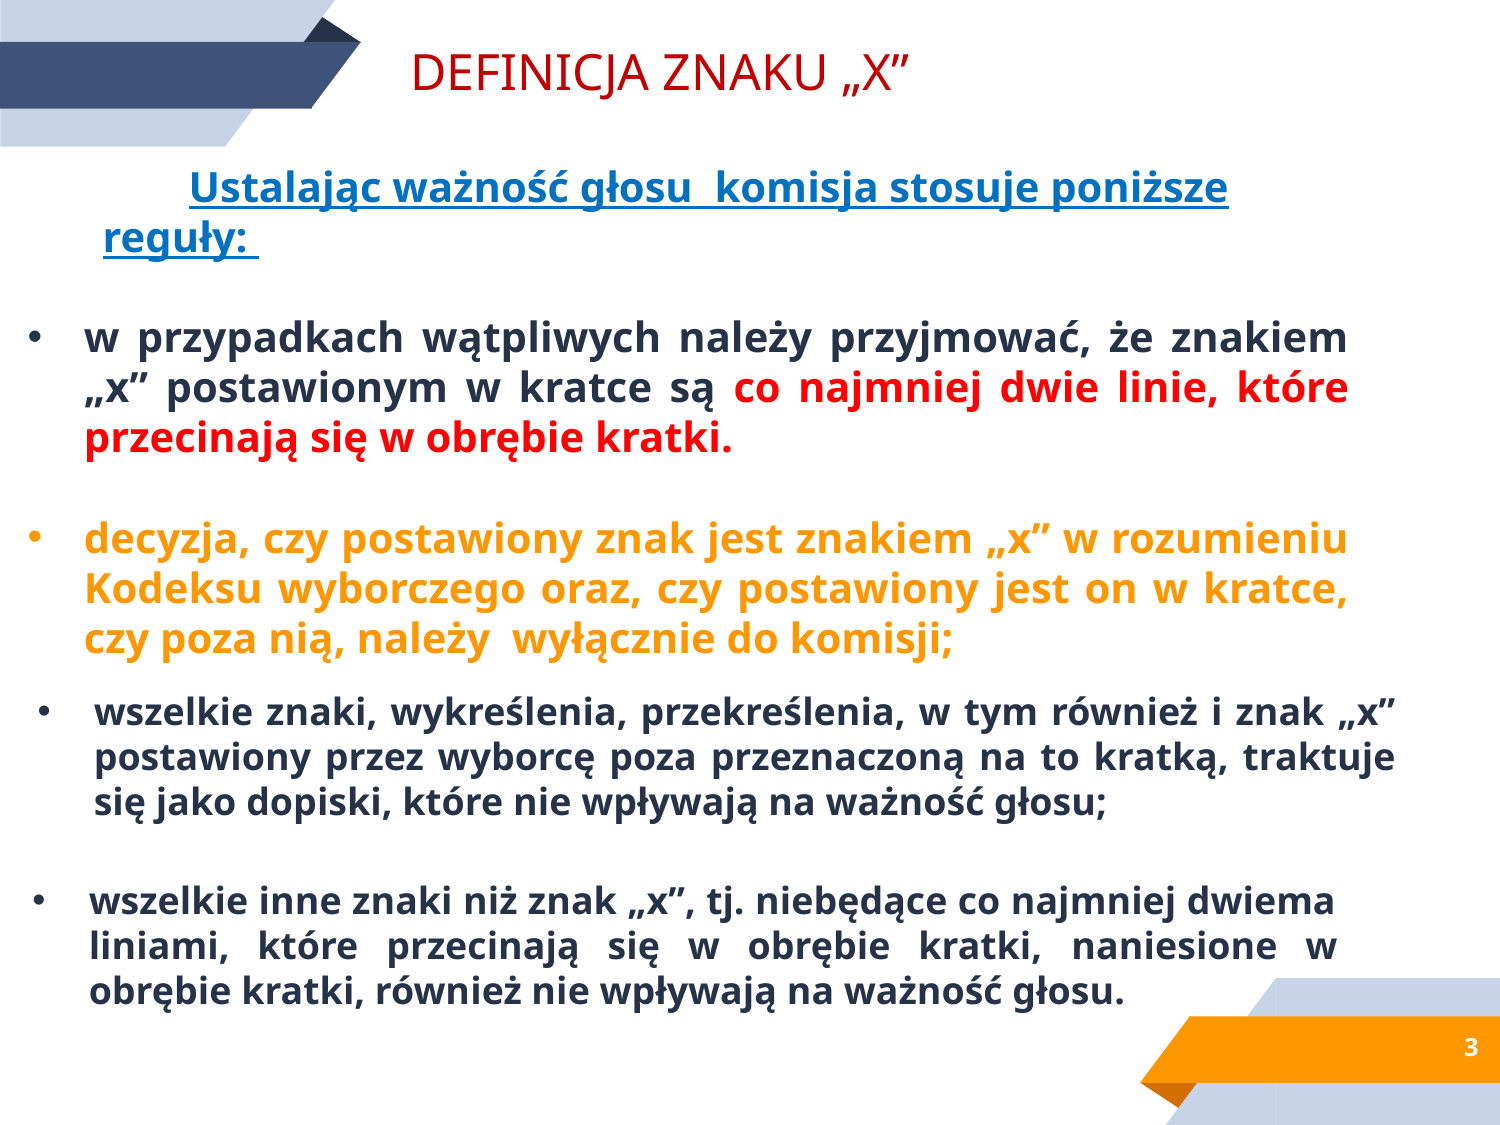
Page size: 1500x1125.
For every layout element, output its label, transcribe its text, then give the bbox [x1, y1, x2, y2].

slide_number 3 [1249, 1014, 1494, 1084]
text_box DEFINICJA ZNAKU „X” [395, 32, 1199, 108]
text_box wszelkie inne znaki niż znak „x”, tj. niebędące co najmniej dwiema liniami, które przecinają się w obrębie kratki, naniesione w obrębie kratki, również nie wpływają na ważność głosu. [17, 869, 1353, 1020]
text_box wszelkie znaki, wykreślenia, przekreślenia, w tym również i znak „x” postawiony przez wyborcę poza przeznaczoną na to kratką, traktuje się jako dopiski, które nie wpływają na ważność głosu; [22, 680, 1412, 831]
text_box Ustalając ważność głosu komisja stosuje poniższe reguły: w przypadkach wątpliwych należy przyjmować, że znakiem „x” postawionym w kratce są co najmniej dwie linie, które przecinają się w obrębie kratki. decyzja, czy postawiony znak jest znakiem „x” w rozumieniu Kodeksu wyborczego oraz, czy postawiony jest on w kratce, czy poza nią, należy wyłącznie do komisji; [12, 153, 1365, 669]
